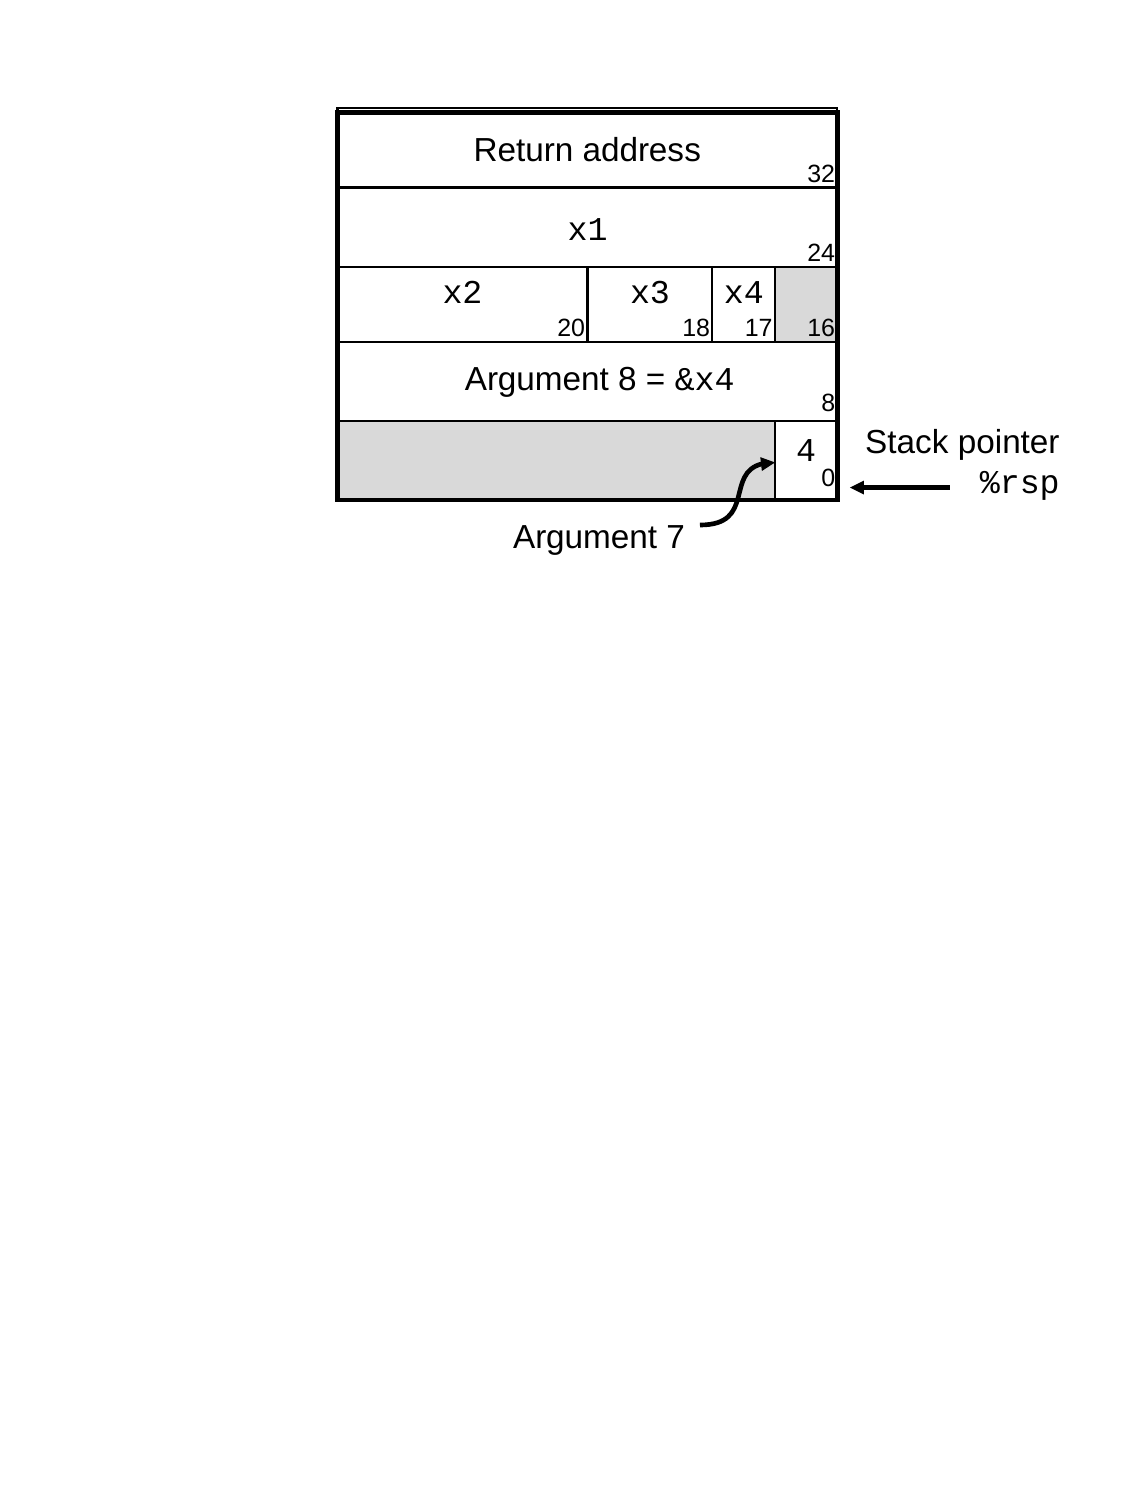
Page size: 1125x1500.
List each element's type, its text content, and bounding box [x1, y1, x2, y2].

text_box 32 [762, 150, 850, 195]
text_box Stack pointer %rsp [850, 412, 1075, 507]
text_box Argument 7 [474, 500, 700, 575]
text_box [699, 462, 776, 526]
text_box 8 [838, 379, 850, 425]
text_box 16 [838, 304, 850, 350]
text_box [337, 112, 838, 500]
text_box [850, 481, 950, 494]
text_box 0 [838, 454, 850, 500]
text_box Return address [337, 108, 838, 112]
text_box 24 [838, 229, 850, 275]
